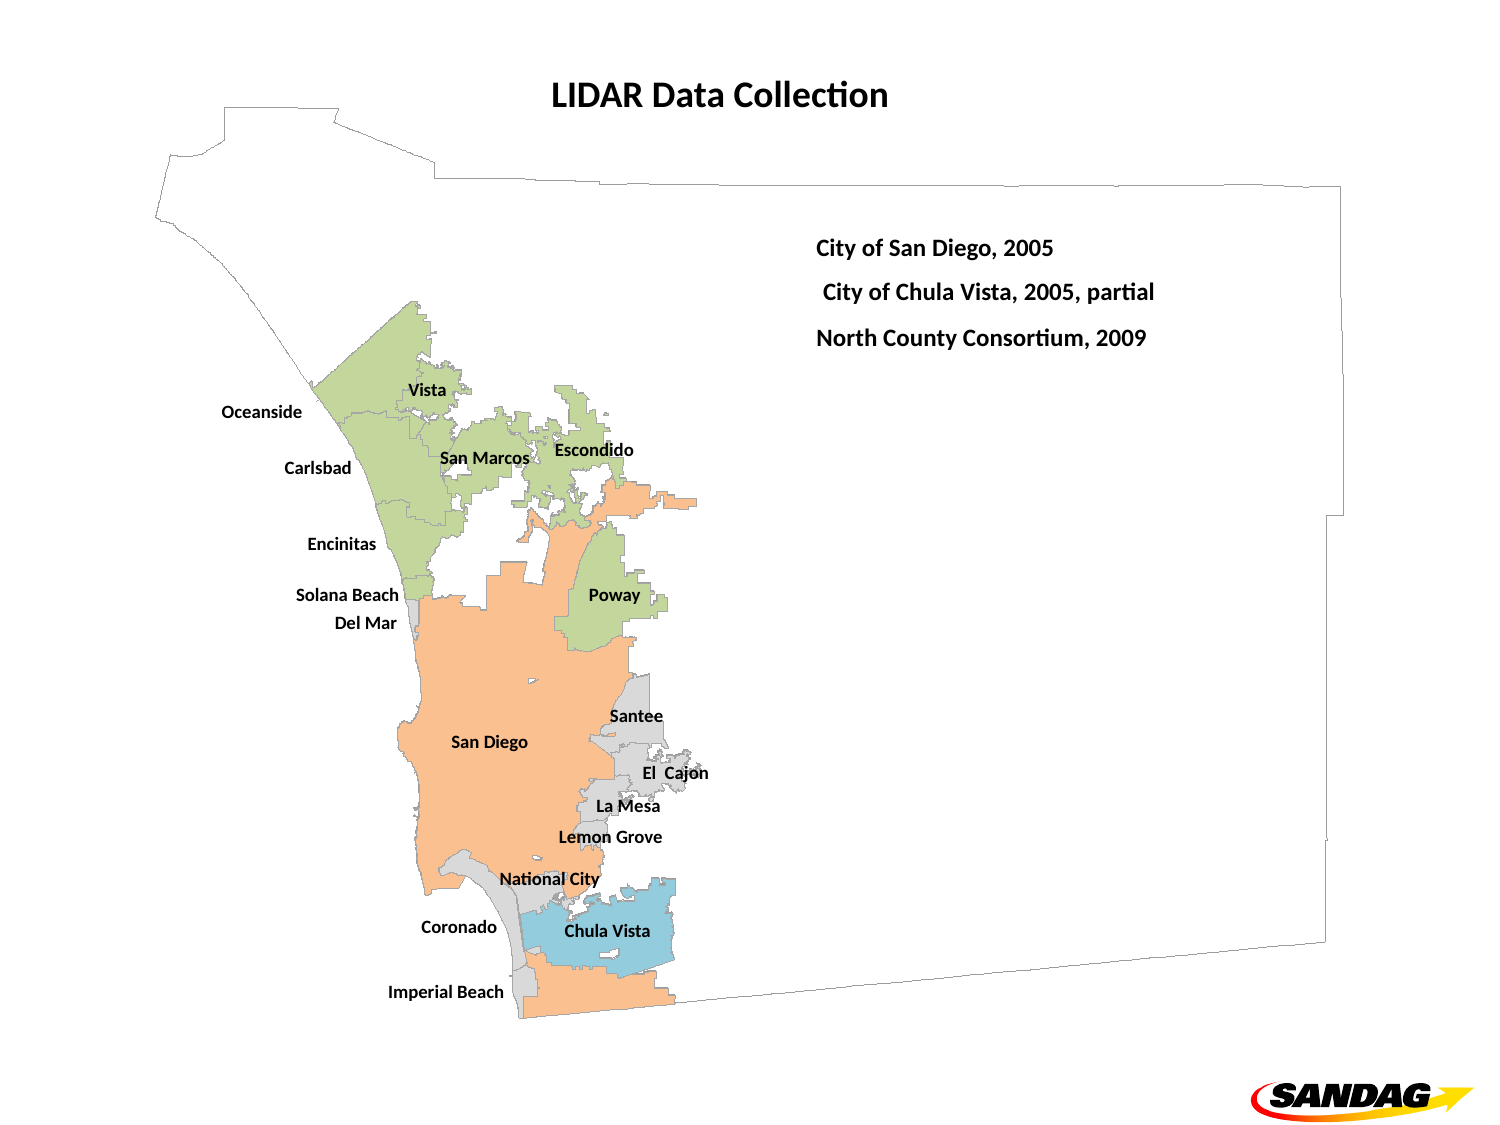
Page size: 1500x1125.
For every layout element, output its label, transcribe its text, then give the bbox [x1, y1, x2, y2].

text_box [308, 301, 669, 368]
text_box [684, 498, 697, 510]
text_box [684, 728, 691, 752]
text_box City of San Diego, 2005 [801, 224, 1070, 270]
text_box LIDAR Data Collection [536, 62, 905, 122]
picture [1249, 1079, 1476, 1123]
text_box [684, 357, 1344, 1003]
text_box City of Chula Vista, 2005, partial [808, 268, 1171, 314]
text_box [205, 370, 680, 1011]
text_box [155, 107, 1343, 368]
text_box El Cajon [684, 752, 724, 791]
text_box North County Consortium, 2009 [801, 313, 1163, 359]
